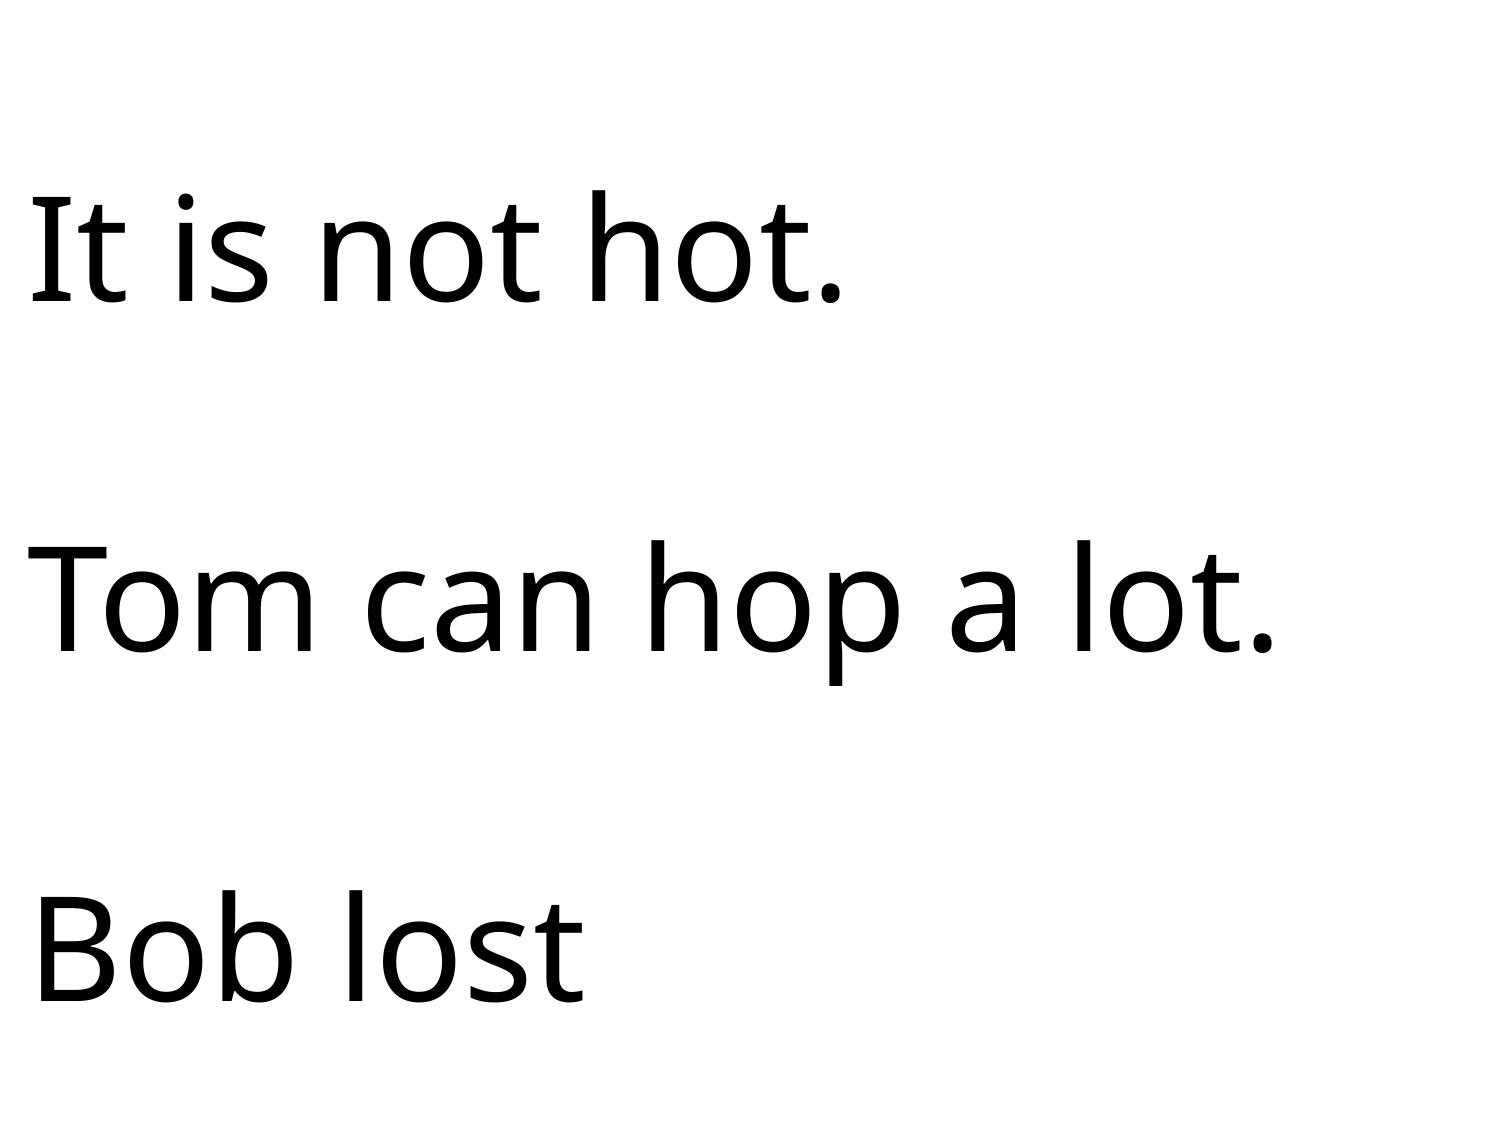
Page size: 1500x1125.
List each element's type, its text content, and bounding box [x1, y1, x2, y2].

text_box It is not hot. Tom can hop a lot. Bob lost [12, 148, 1474, 1038]
